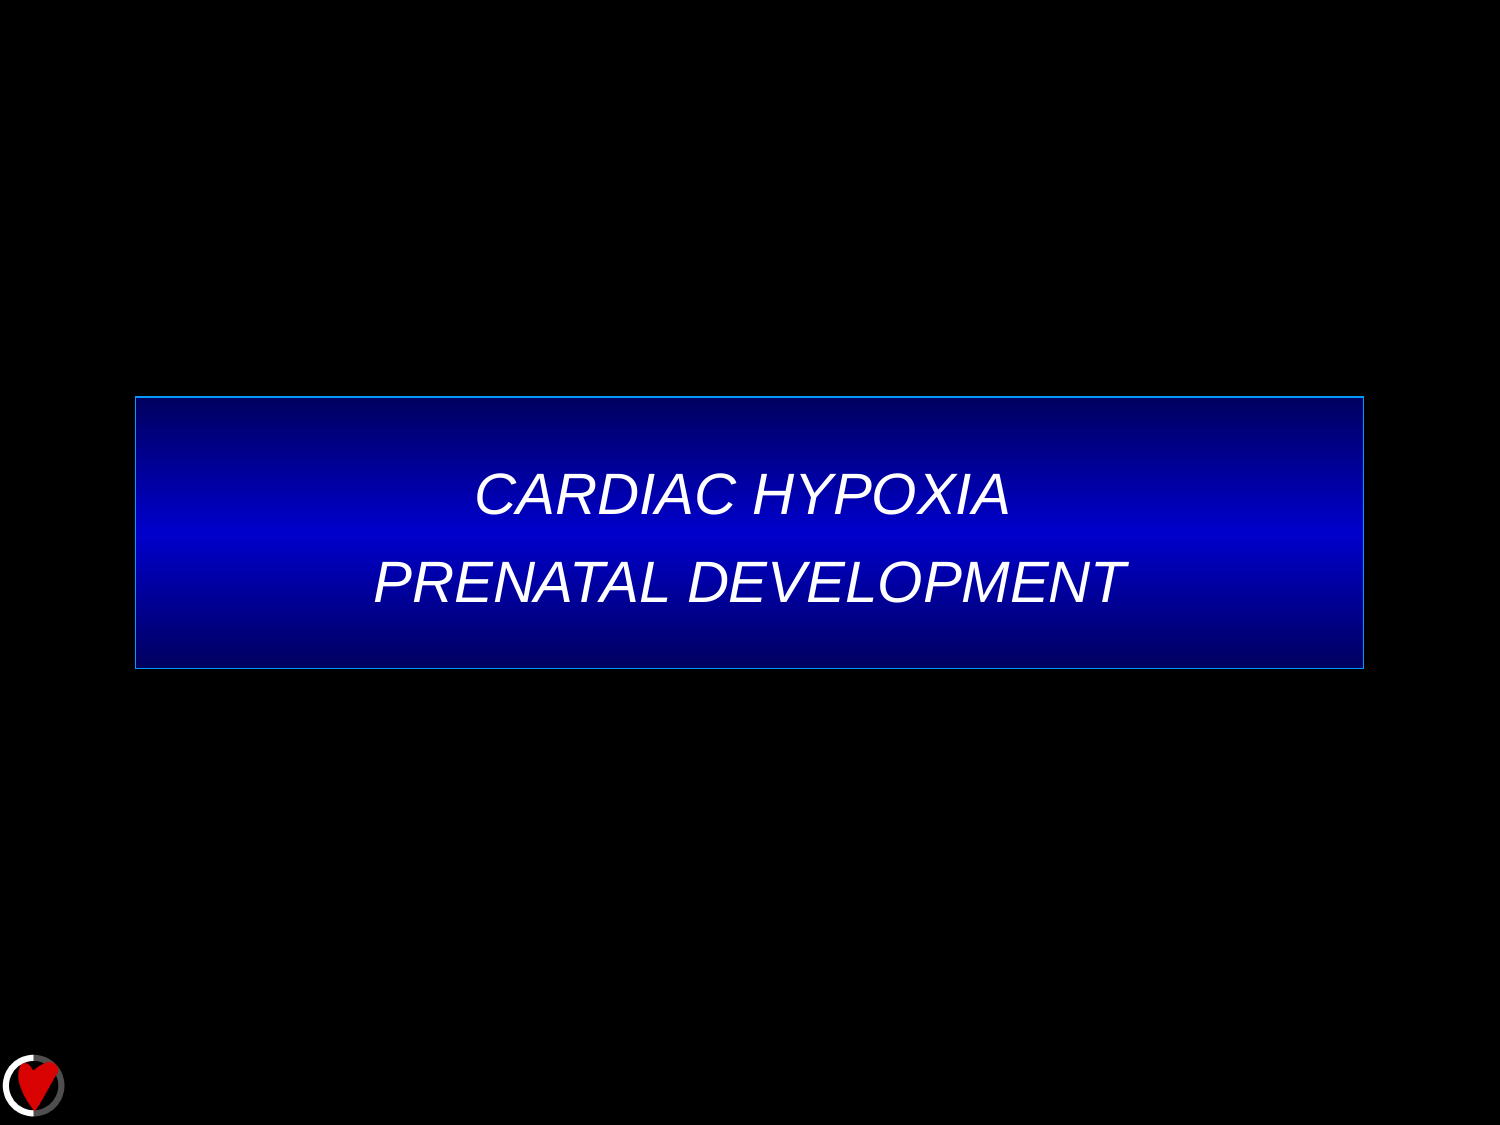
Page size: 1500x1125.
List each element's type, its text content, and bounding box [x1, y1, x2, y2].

text_box CARDIAC HYPOXIA PRENATAL DEVELOPMENT [137, 431, 1363, 622]
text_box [0, 1051, 67, 1119]
text_box [135, 397, 1364, 669]
